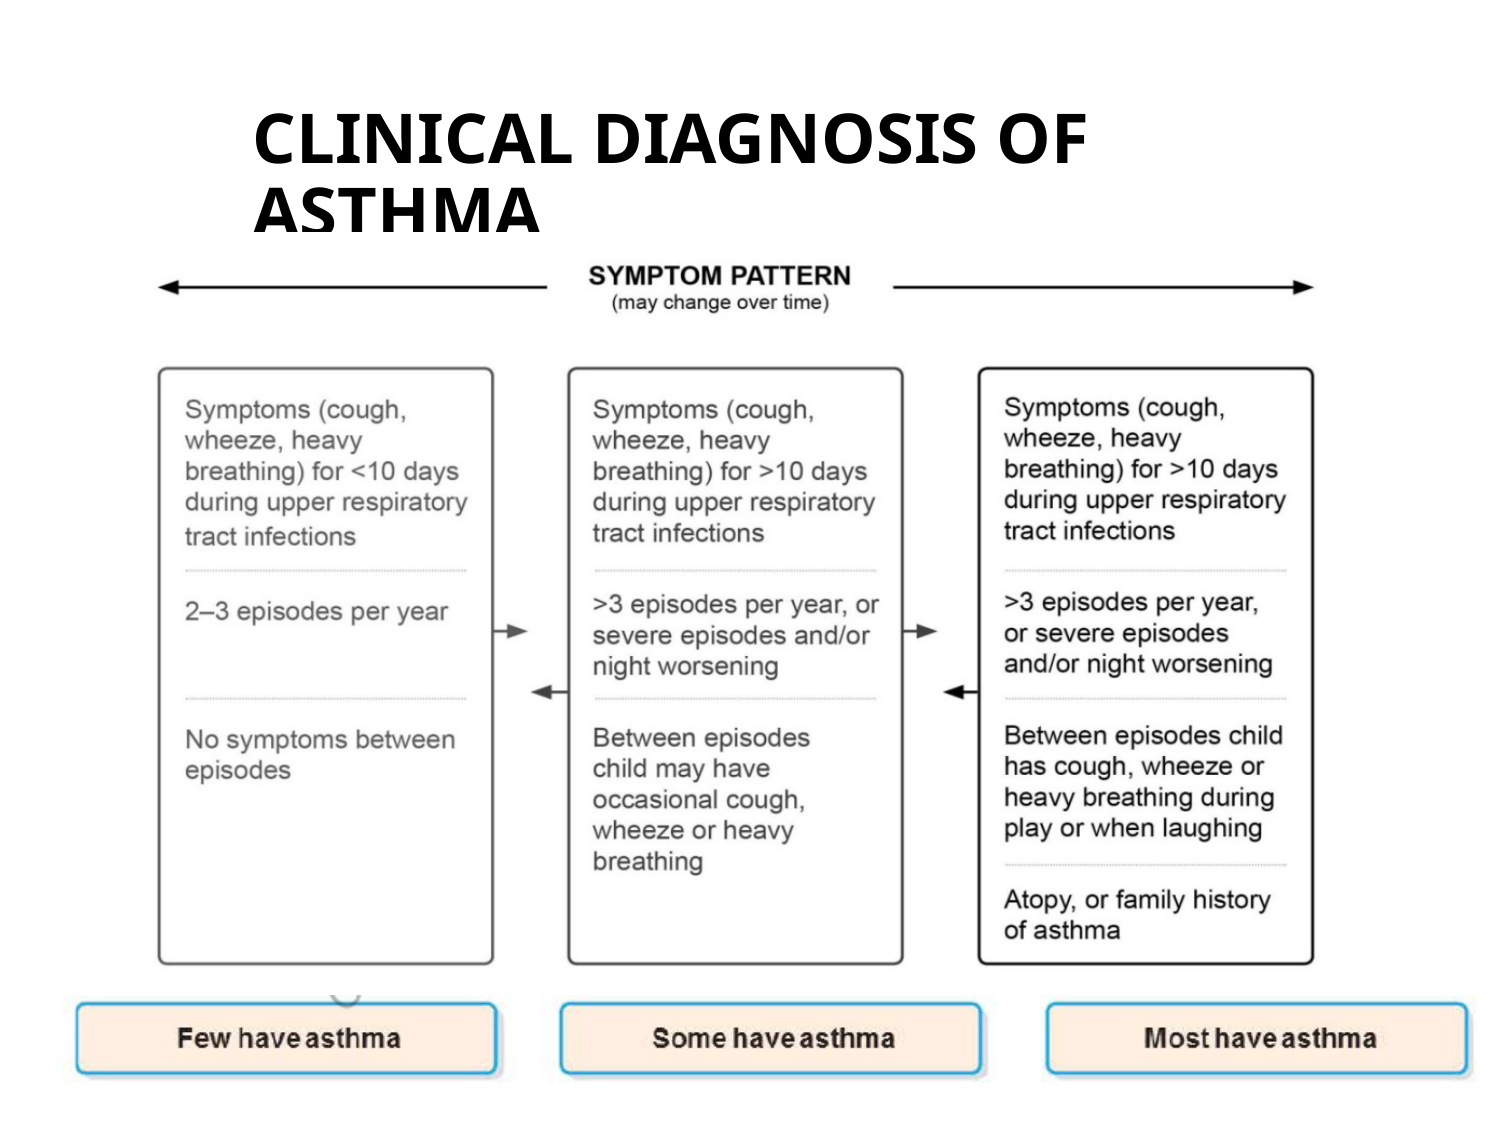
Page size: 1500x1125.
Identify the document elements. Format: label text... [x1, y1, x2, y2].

title CLINICAL DIAGNOSIS OF ASTHMA [237, 50, 1333, 232]
picture [61, 232, 1483, 1125]
